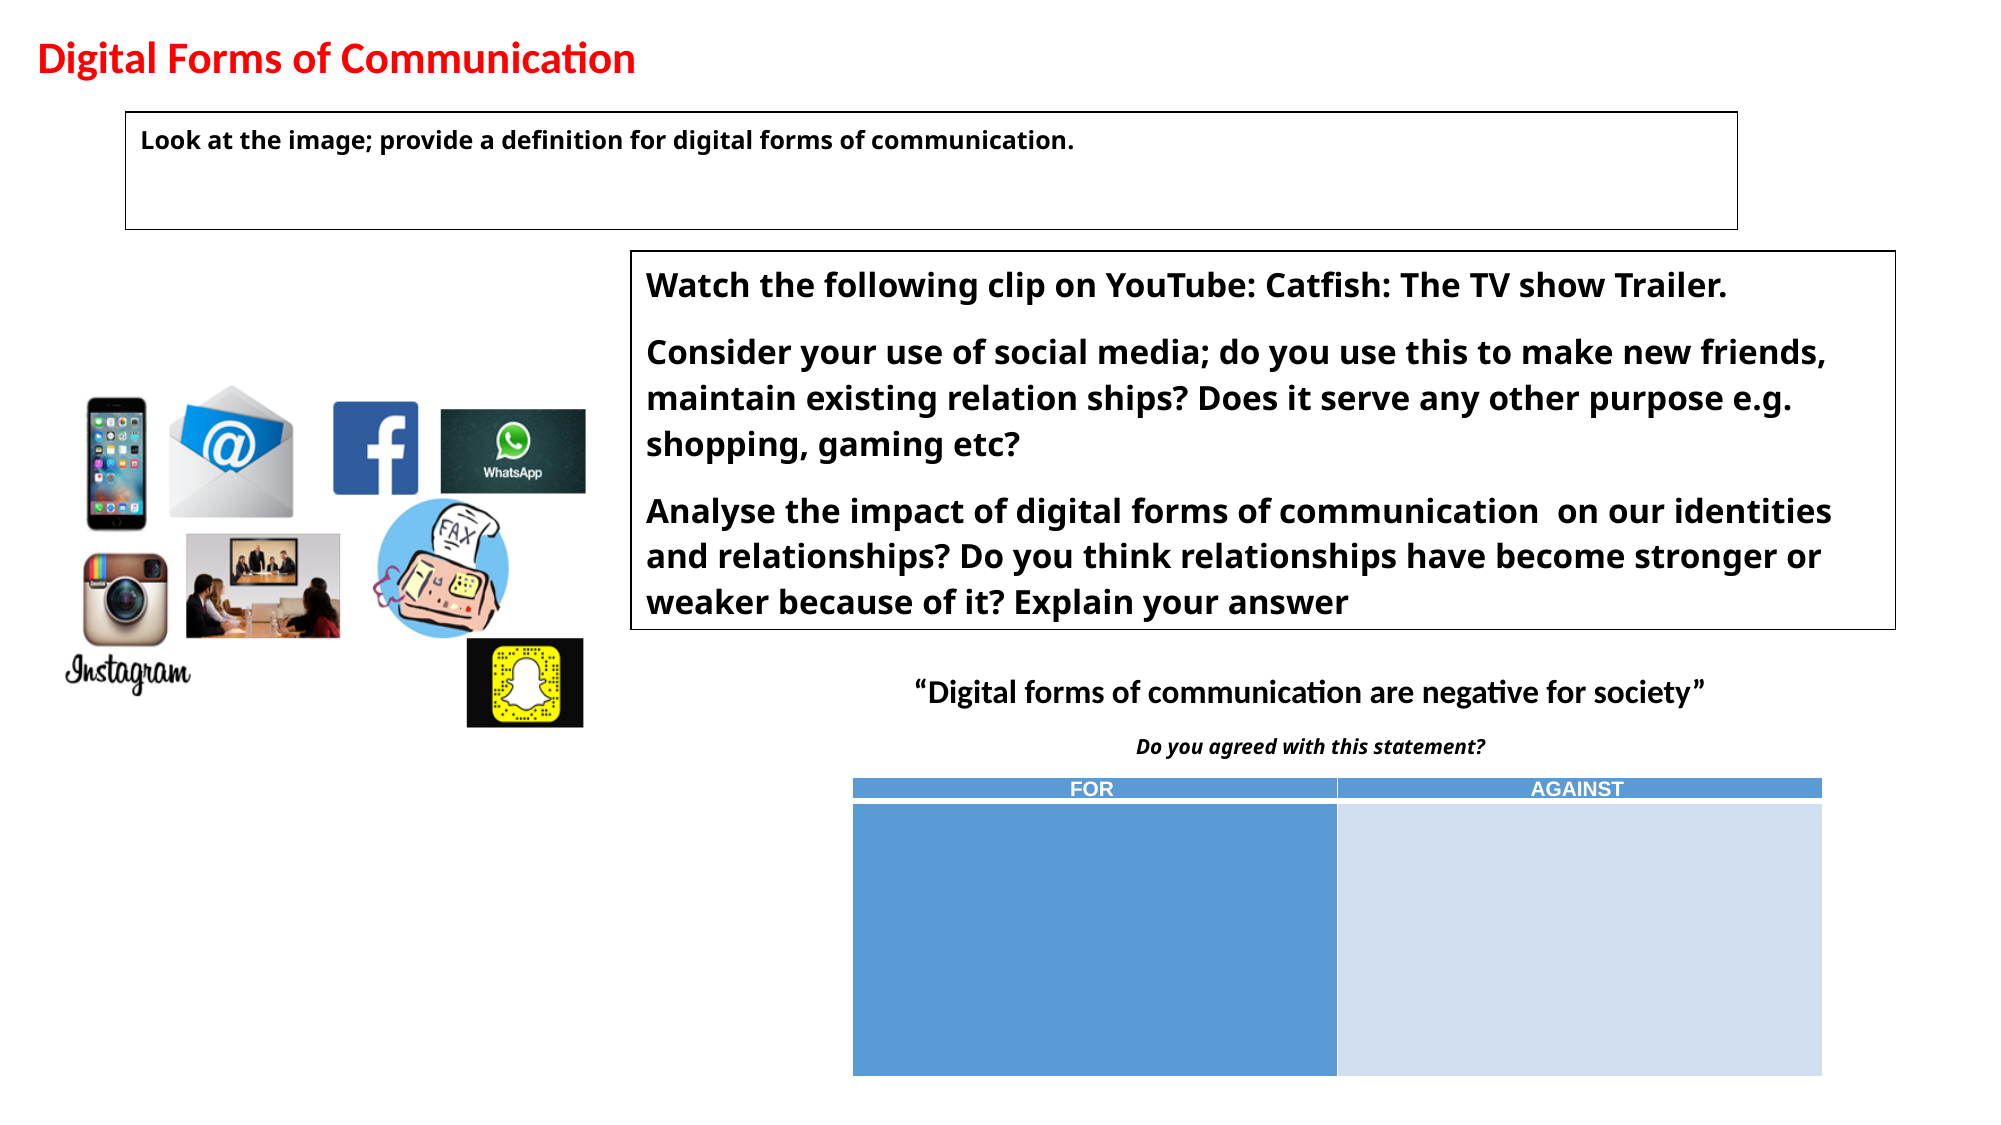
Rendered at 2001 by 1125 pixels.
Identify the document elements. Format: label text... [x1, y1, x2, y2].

text_box “Digital forms of communication are negative for society” Do you agreed with this statement? Fill in the table [725, 598, 1896, 1066]
table_cell [853, 804, 1337, 1076]
table_header AGAINST [1338, 778, 1822, 798]
table_cell [1338, 804, 1822, 1076]
title Digital Forms of Communication [22, 27, 1682, 145]
text_box Look at the image; provide a definition for digital forms of communication. [125, 112, 1738, 230]
table_header FOR [853, 778, 1337, 798]
text_box Watch the following clip on YouTube: Catfish: The TV show Trailer. Consider your use of social media; do you use this to make new friends, maintain existing relation ships? Does it serve any other purpose e.g. shopping, gaming etc? Analyse the impact of digital forms of communication on our identities and relationships? Do you think relationships have become stronger or weaker because of it? Explain your answer [630, 251, 1896, 630]
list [54, 290, 597, 744]
